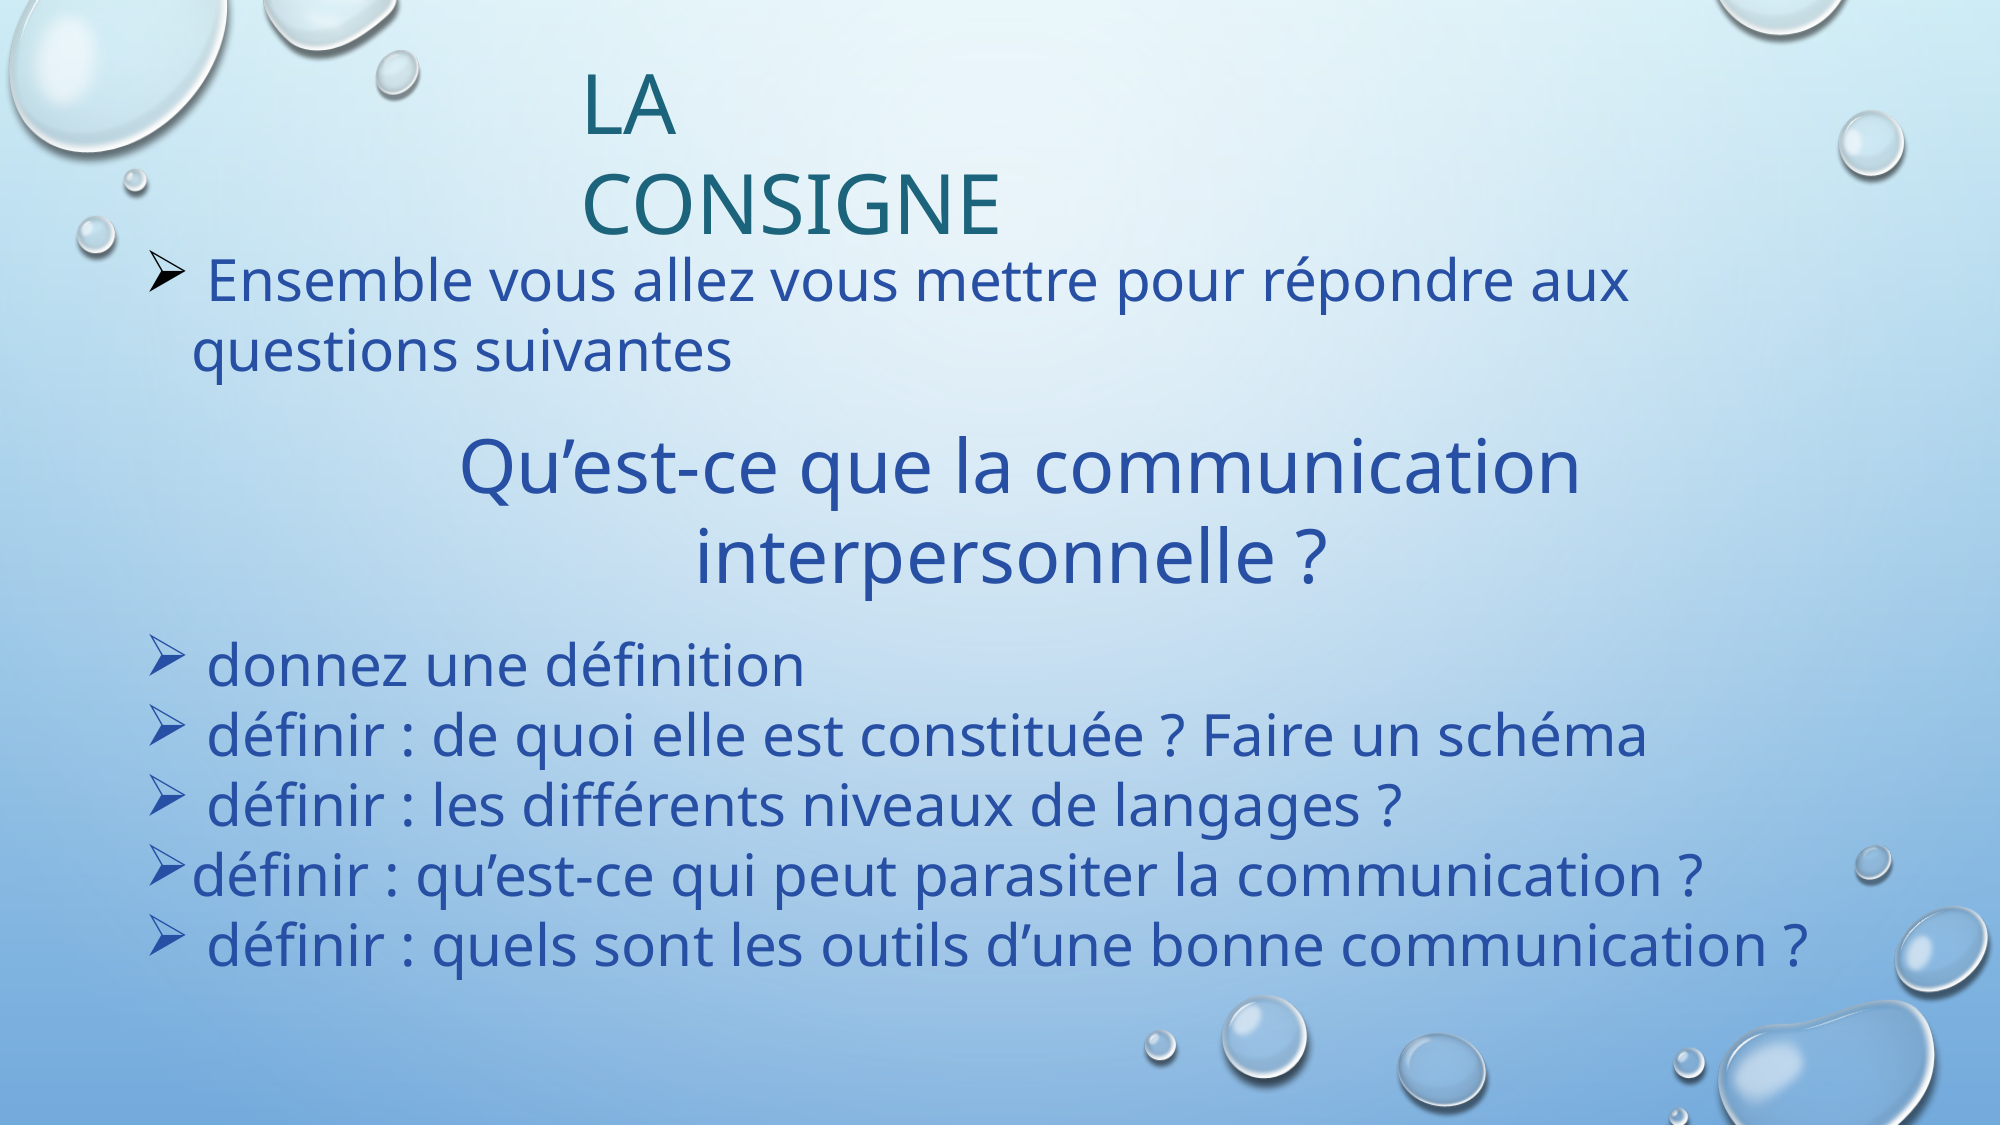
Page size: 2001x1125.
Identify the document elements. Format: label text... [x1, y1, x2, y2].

text_box Ensemble vous allez vous mettre pour répondre aux questions suivantes Qu’est-ce que la communication interpersonnelle ? donnez une définition définir : de quoi elle est constituée ? Faire un schéma définir : les différents niveaux de langages ? définir : qu’est-ce qui peut parasiter la communication ? définir : quels sont les outils d’une bonne communication ? [129, 235, 1913, 986]
picture [0, 0, 2000, 1125]
text_box LA CONSIGNE [565, 43, 1105, 259]
